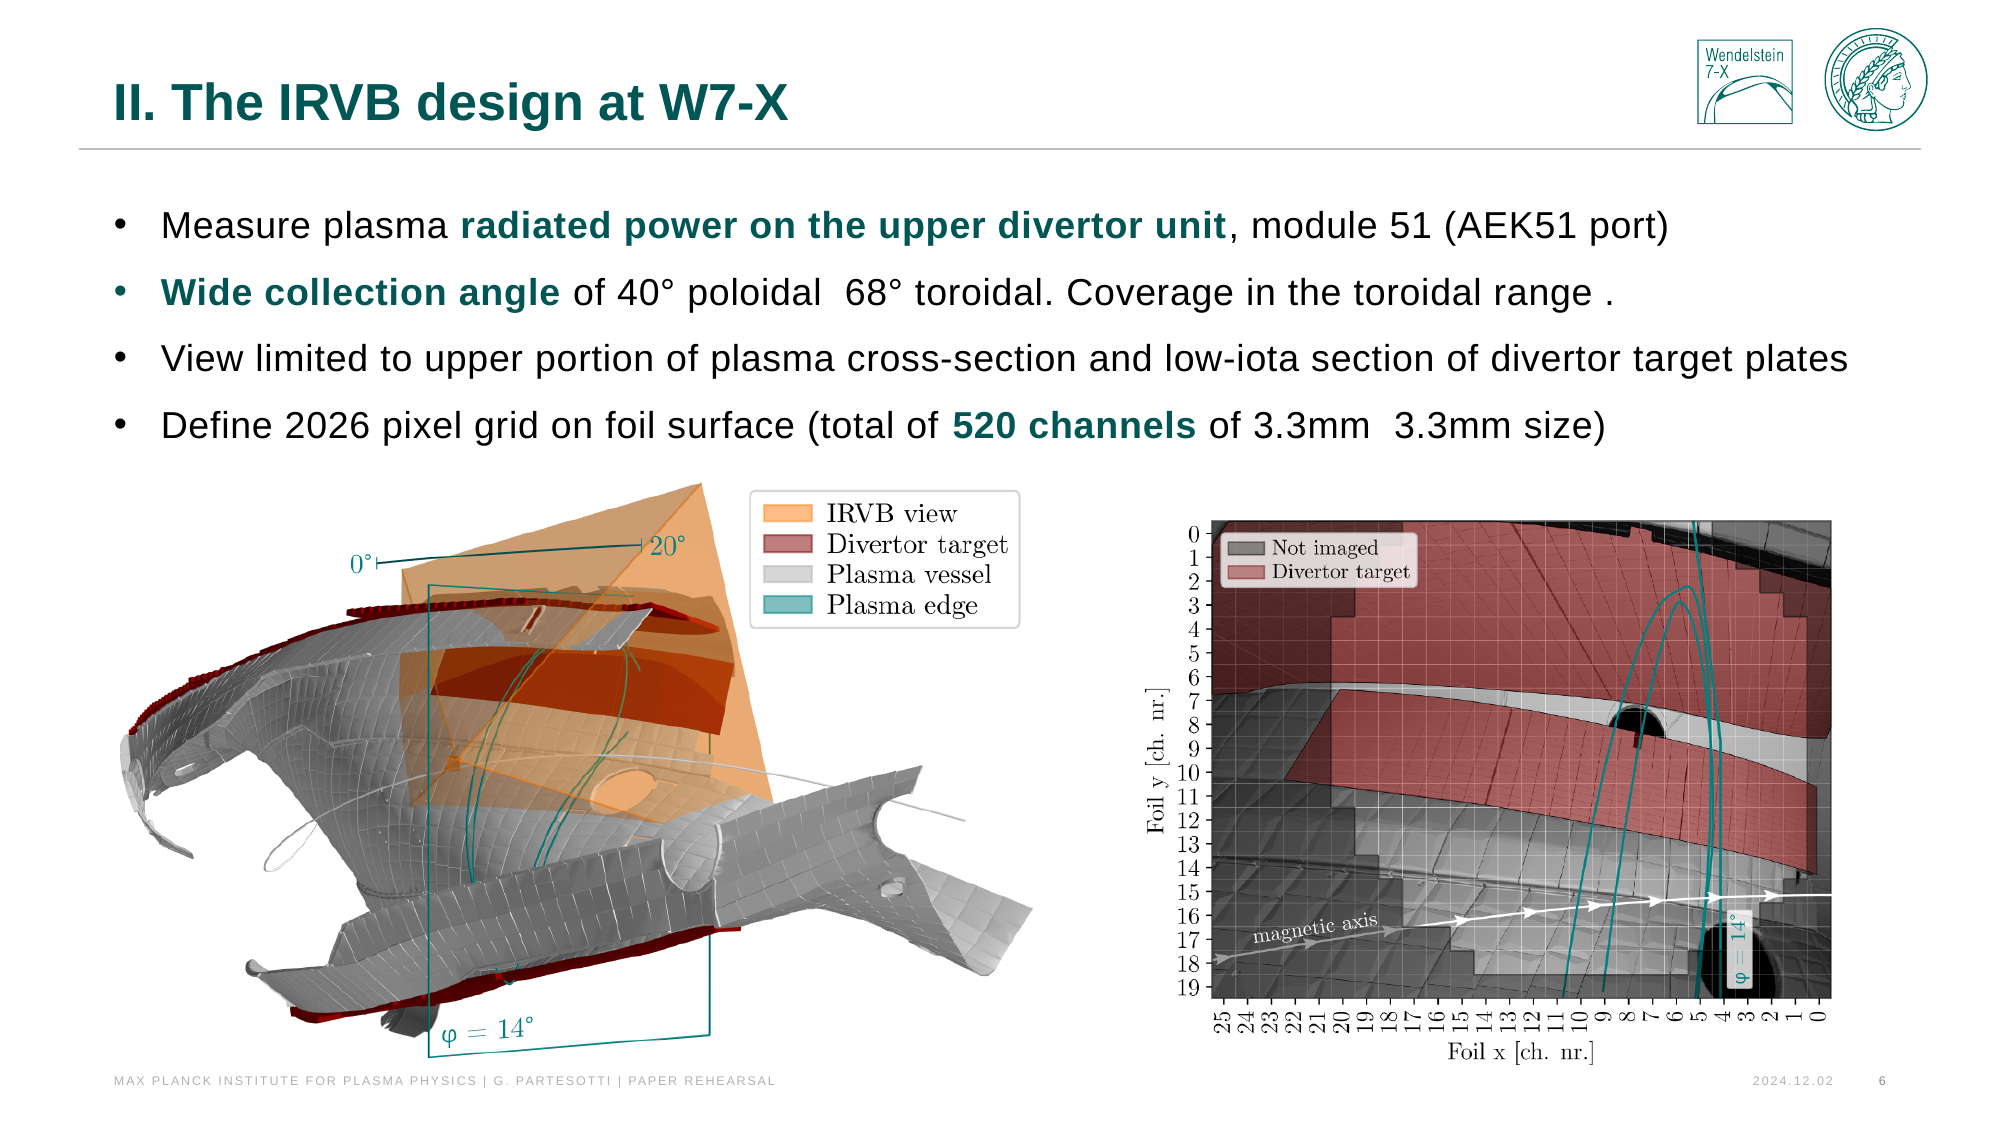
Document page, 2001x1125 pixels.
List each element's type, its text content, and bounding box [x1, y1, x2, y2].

title II. The IRVB design at W7-X [114, 72, 1685, 220]
picture [1145, 520, 1832, 1065]
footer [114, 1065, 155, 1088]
slide_number 6 [1833, 1064, 1886, 1088]
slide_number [155, 1064, 1833, 1088]
picture [114, 472, 1037, 1065]
